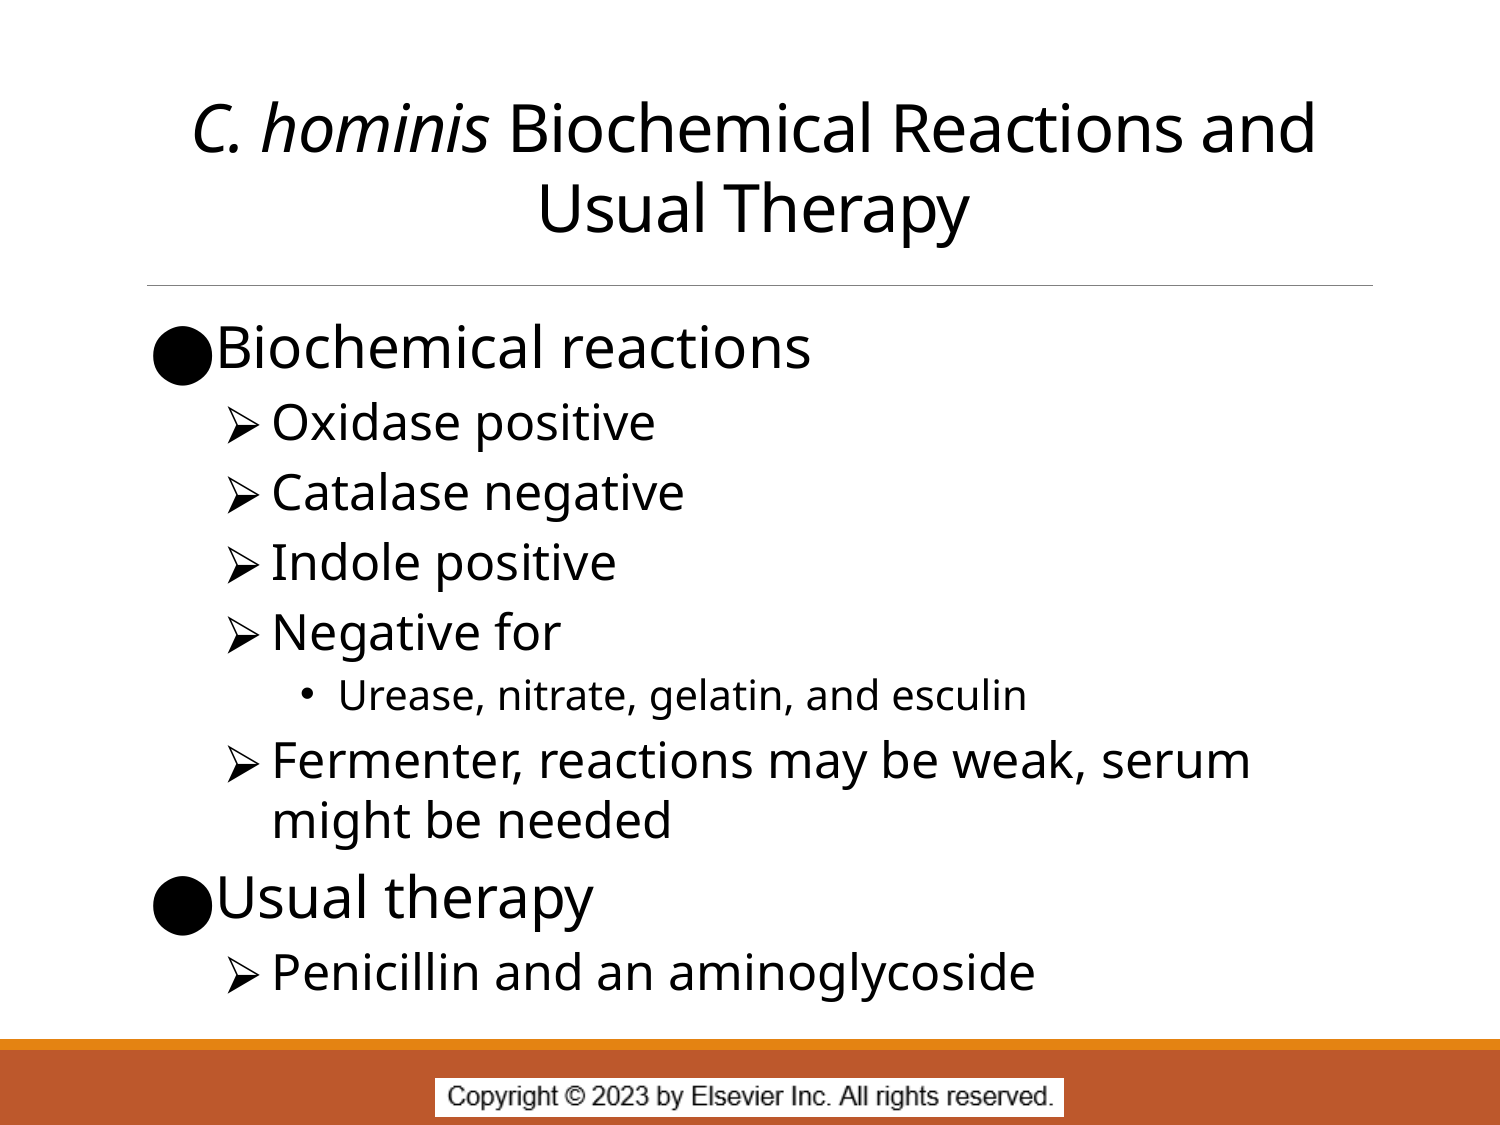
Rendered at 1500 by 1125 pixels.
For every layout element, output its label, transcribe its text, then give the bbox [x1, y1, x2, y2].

title C. hominis Biochemical Reactions and Usual Therapy [135, 47, 1373, 285]
list Biochemical reactions Oxidase positive Catalase negative Indole positive Negative for Urease, nitrate, gelatin, and esculin Fermenter, reactions may be weak, serum might be needed Usual therapy Penicillin and an aminoglycoside [135, 302, 1373, 963]
picture [435, 1078, 1064, 1117]
